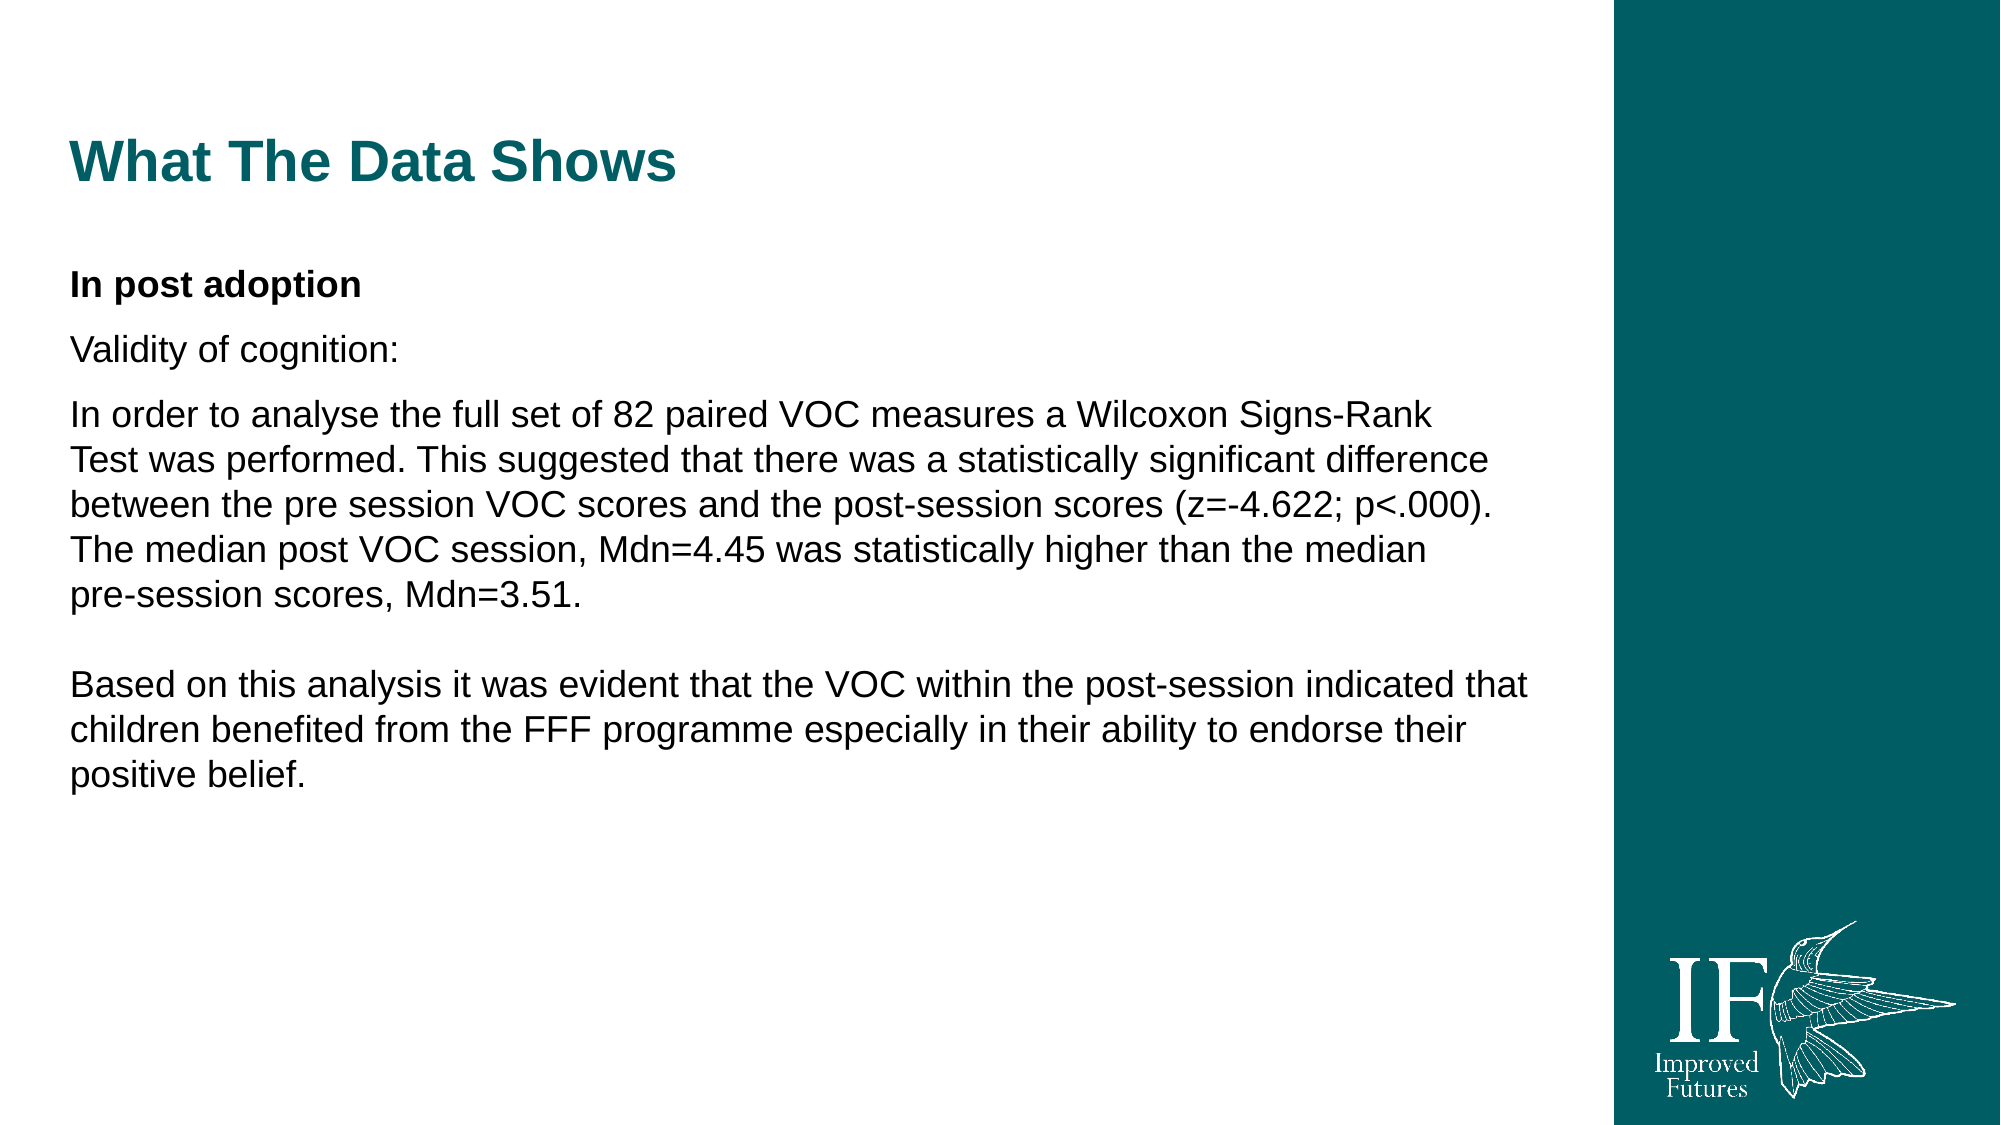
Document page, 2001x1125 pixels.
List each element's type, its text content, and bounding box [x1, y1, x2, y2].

picture [1602, 906, 1989, 1125]
text_box [1612, 0, 2000, 1125]
text_box What The Data Shows In post adoption Validity of cognition: In order to analyse the full set of 82 paired VOC measures a Wilcoxon Signs-Rank Test was performed. This suggested that there was a statistically significant difference between the pre session VOC scores and the post-session scores (z=-4.622; p<.000). The median post VOC session, Mdn=4.45 was statistically higher than the median pre-session scores, Mdn=3.51. Based on this analysis it was evident that the VOC within the post-session indicated that children benefited from the FFF programme especially in their ability to endorse their positive belief. [55, 115, 1556, 848]
